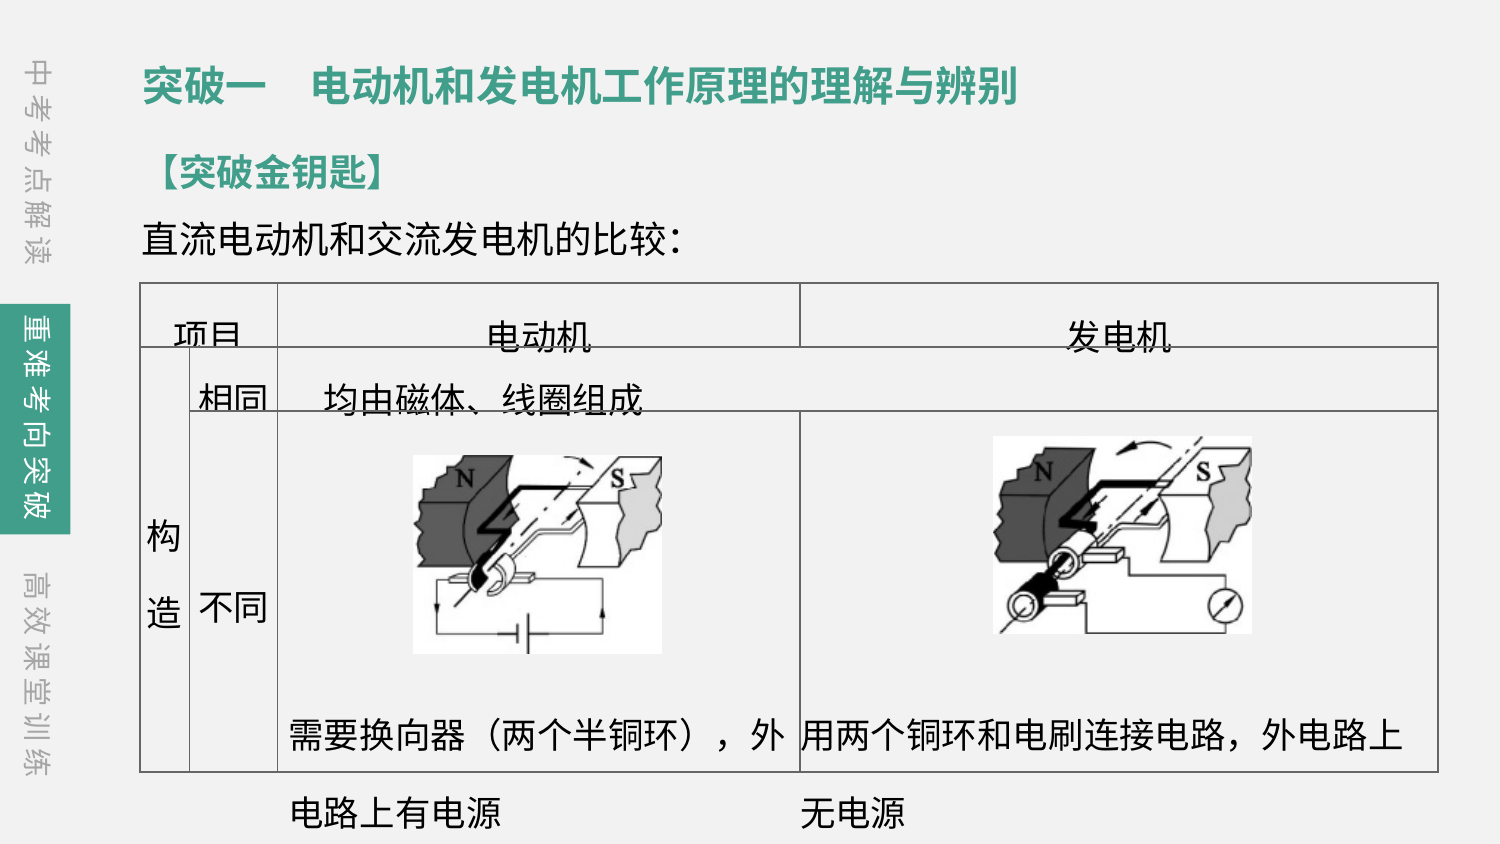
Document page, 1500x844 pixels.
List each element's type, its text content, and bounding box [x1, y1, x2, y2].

table_cell 相同 [190, 348, 277, 410]
text_box 高效课堂训练 [15, 559, 63, 790]
table_header 电动机 [278, 284, 799, 346]
text_box 突破一 电动机和发电机工作原理的理解与辨别 [136, 53, 1095, 120]
table_cell 需要换向器（两个半铜环），外电路上有电源 [278, 412, 799, 771]
text_box 【突破金钥匙】 直流电动机和交流发电机的比较： [135, 120, 1438, 268]
picture [413, 455, 662, 654]
table_cell 不同 [190, 412, 277, 771]
picture [993, 436, 1252, 634]
table_cell 均由磁体、线圈组成 [278, 348, 1437, 410]
table_header 项目 [141, 284, 277, 346]
table_cell 用两个铜环和电刷连接电路，外电路上无电源 [801, 412, 1437, 771]
table_header 发电机 [801, 284, 1437, 346]
text_box [0, 303, 71, 535]
text_box 重难考向突破 [15, 302, 63, 534]
table_cell 构造 [141, 348, 189, 771]
text_box 中考考点解读 [15, 47, 63, 278]
